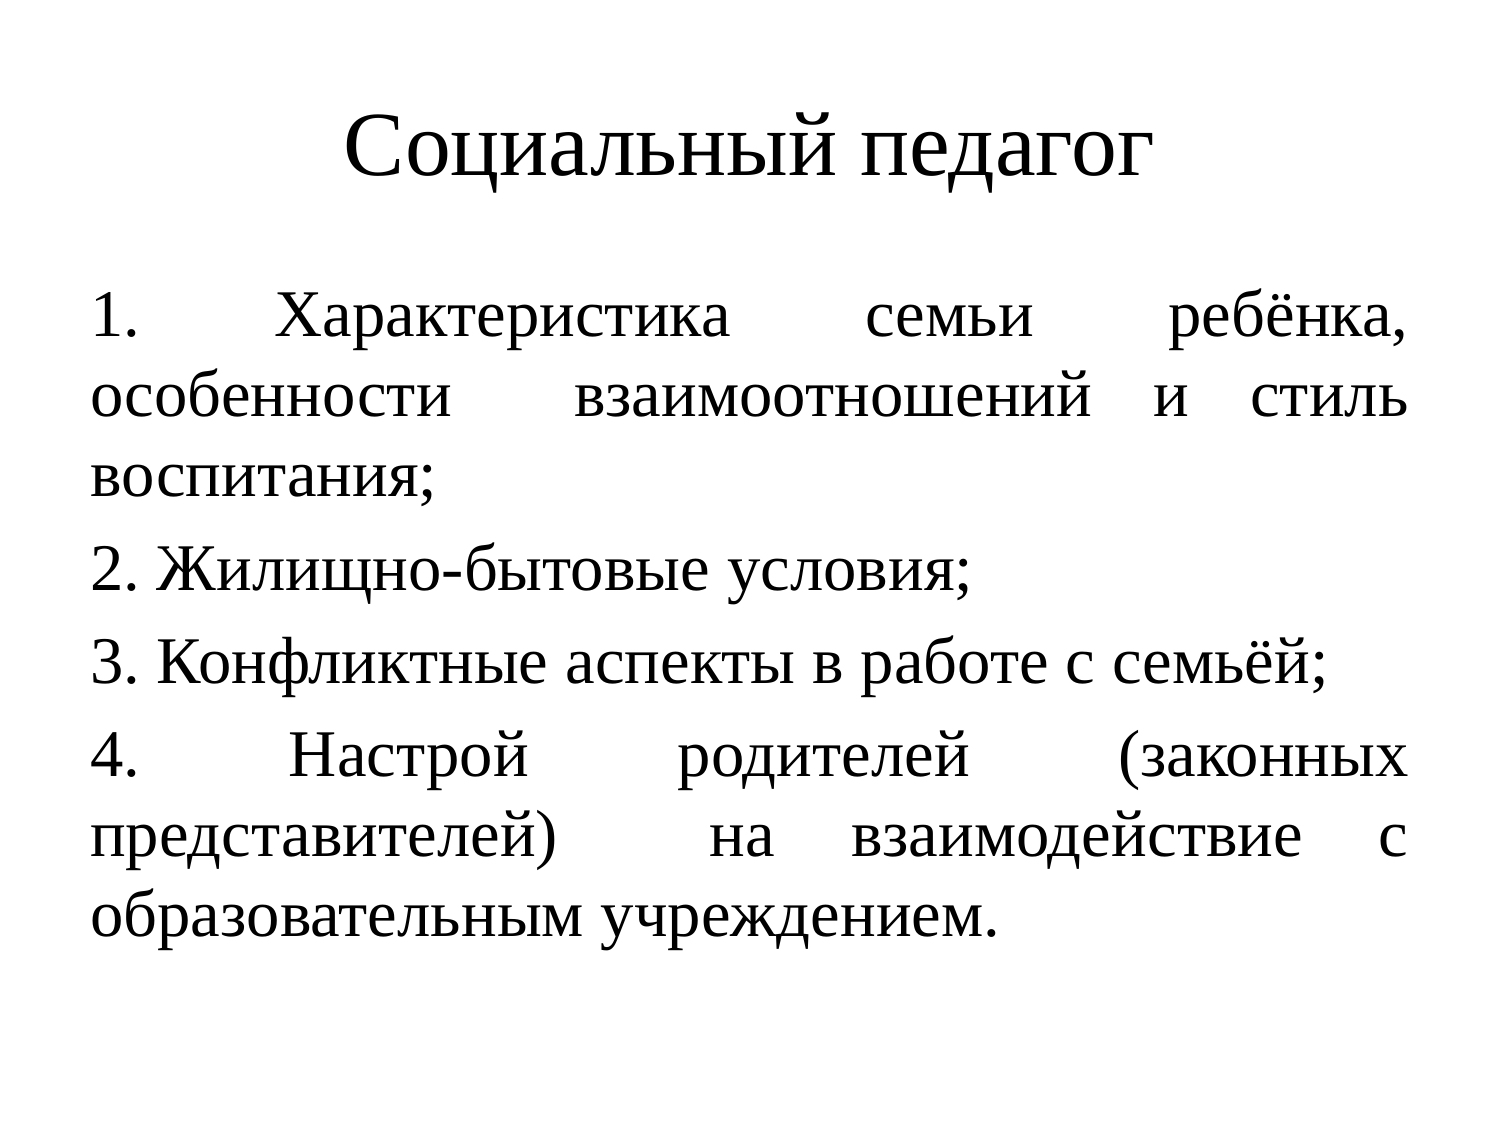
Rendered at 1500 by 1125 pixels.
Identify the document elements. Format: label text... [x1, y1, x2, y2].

list 1. Характеристика семьи ребёнка, особенности взаимоотношений и стиль воспитания; 2. Жилищно-бытовые условия; 3. Конфликтные аспекты в работе с семьёй; 4. Настрой родителей (законных представителей) на взаимодействие с образовательным учреждением. [75, 262, 1425, 1005]
title Социальный педагог [75, 45, 1425, 233]
